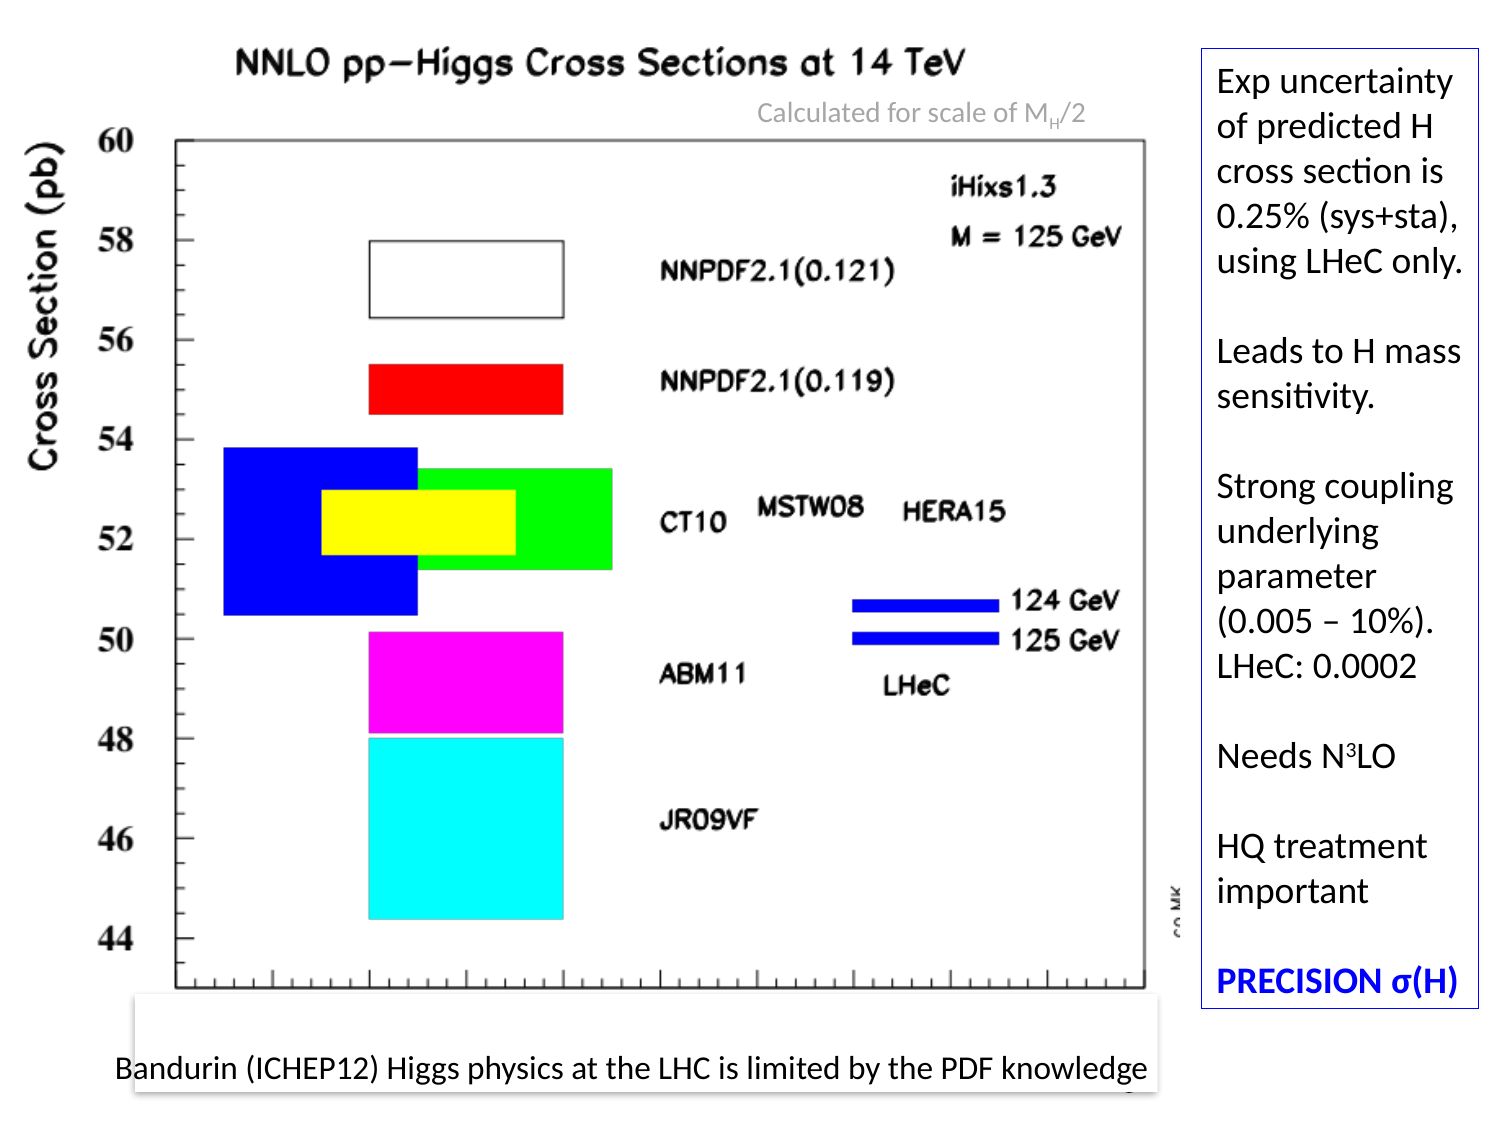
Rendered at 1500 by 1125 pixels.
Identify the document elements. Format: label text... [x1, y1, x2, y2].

picture [23, 45, 1181, 1093]
text_box Exp uncertainty of predicted H cross section is 0.25% (sys+sta), using LHeC only. Leads to H mass sensitivity. Strong coupling underlying parameter (0.005 – 10%). LHeC: 0.0002 Needs N3LO HQ treatment important PRECISION σ(H) [1201, 48, 1479, 1009]
